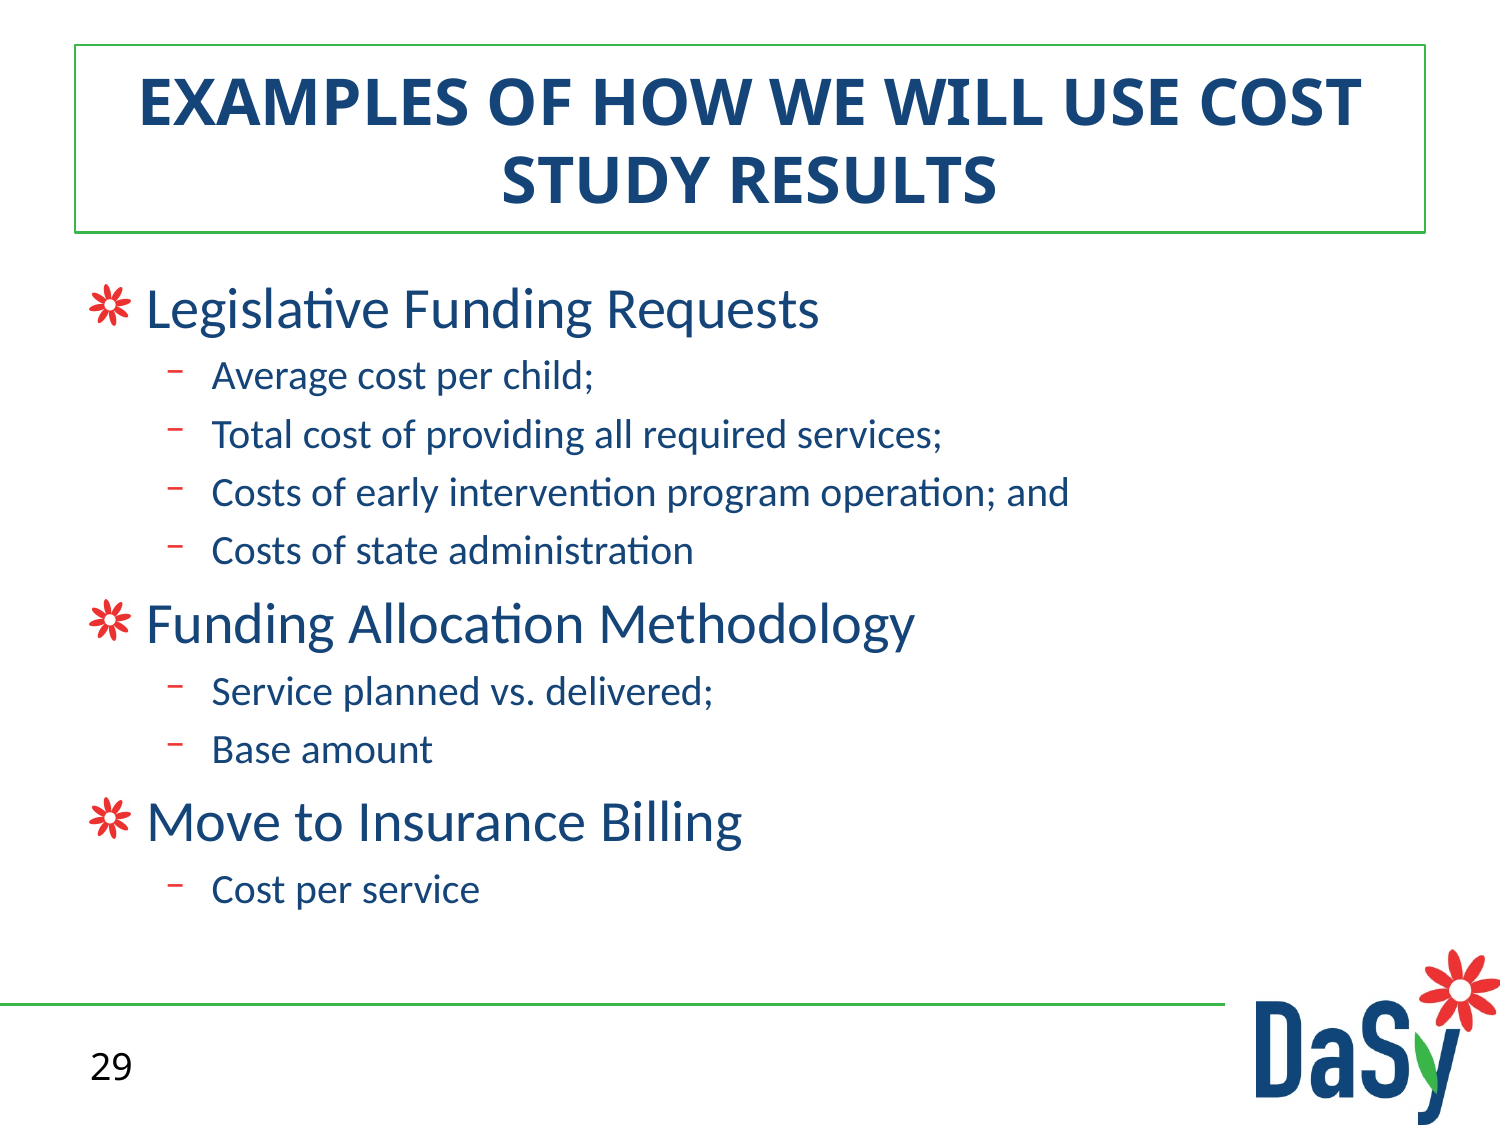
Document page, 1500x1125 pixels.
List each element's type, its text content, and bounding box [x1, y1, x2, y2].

picture [1256, 949, 1500, 1125]
slide_number 29 [75, 1038, 425, 1098]
list Legislative Funding Requests Average cost per child; Total cost of providing all required services; Costs of early intervention program operation; and Costs of state administration Funding Allocation Methodology Service planned vs. delivered; Base amount Move to Insurance Billing Cost per service [75, 262, 1425, 1000]
picture [89, 599, 131, 641]
picture [89, 797, 131, 839]
title EXAMPLES OF HOW WE WILL USE COST STUDY RESULTS [74, 44, 1426, 234]
picture [89, 284, 131, 326]
